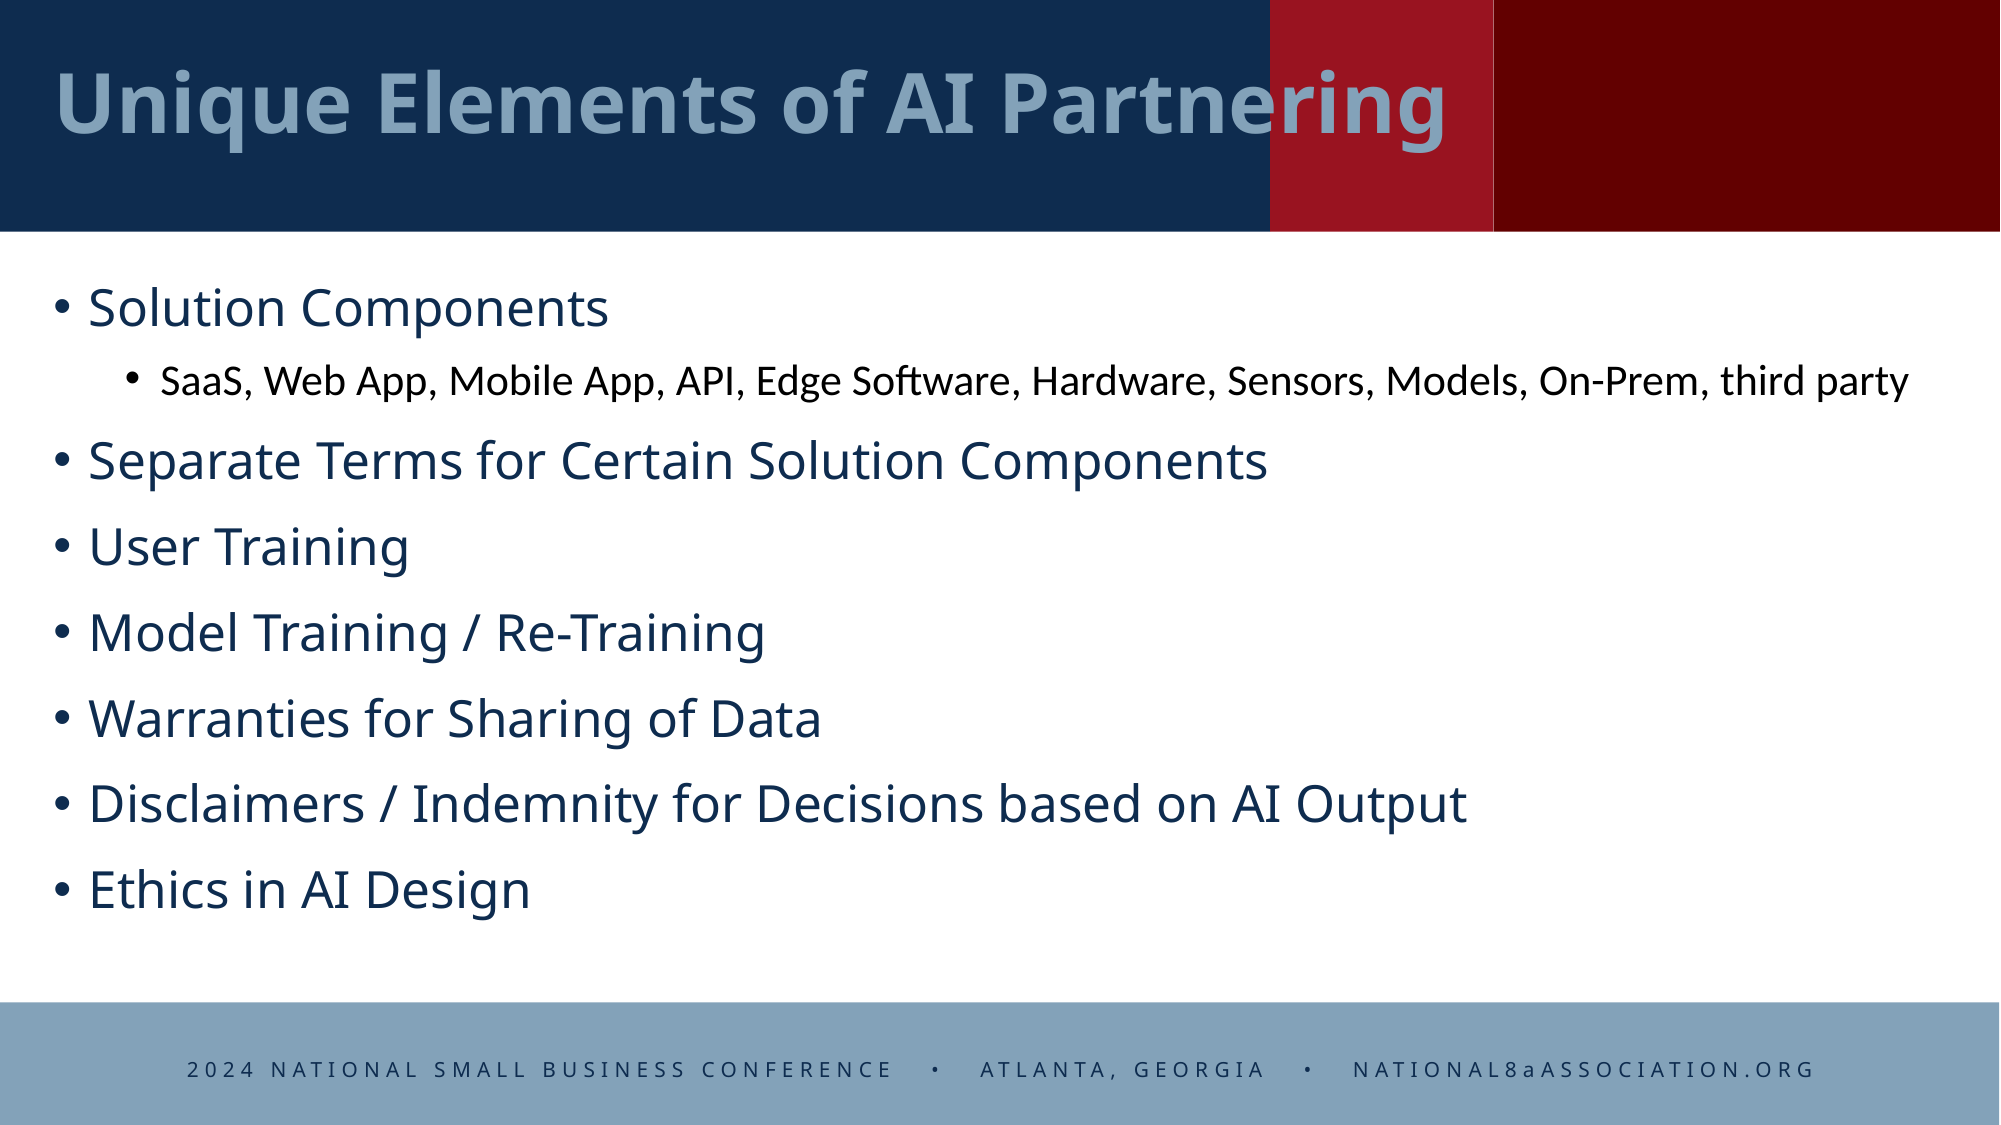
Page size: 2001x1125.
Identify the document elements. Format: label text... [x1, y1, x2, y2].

list Solution Components SaaS, Web App, Mobile App, API, Edge Software, Hardware, Sensors, Models, On-Prem, third party Separate Terms for Certain Solution Components User Training Model Training / Re-Training Warranties for Sharing of Data Disclaimers / Indemnity for Decisions based on AI Output Ethics in AI Design [38, 261, 1933, 959]
title Unique Elements of AI Partnering [38, 53, 1839, 159]
